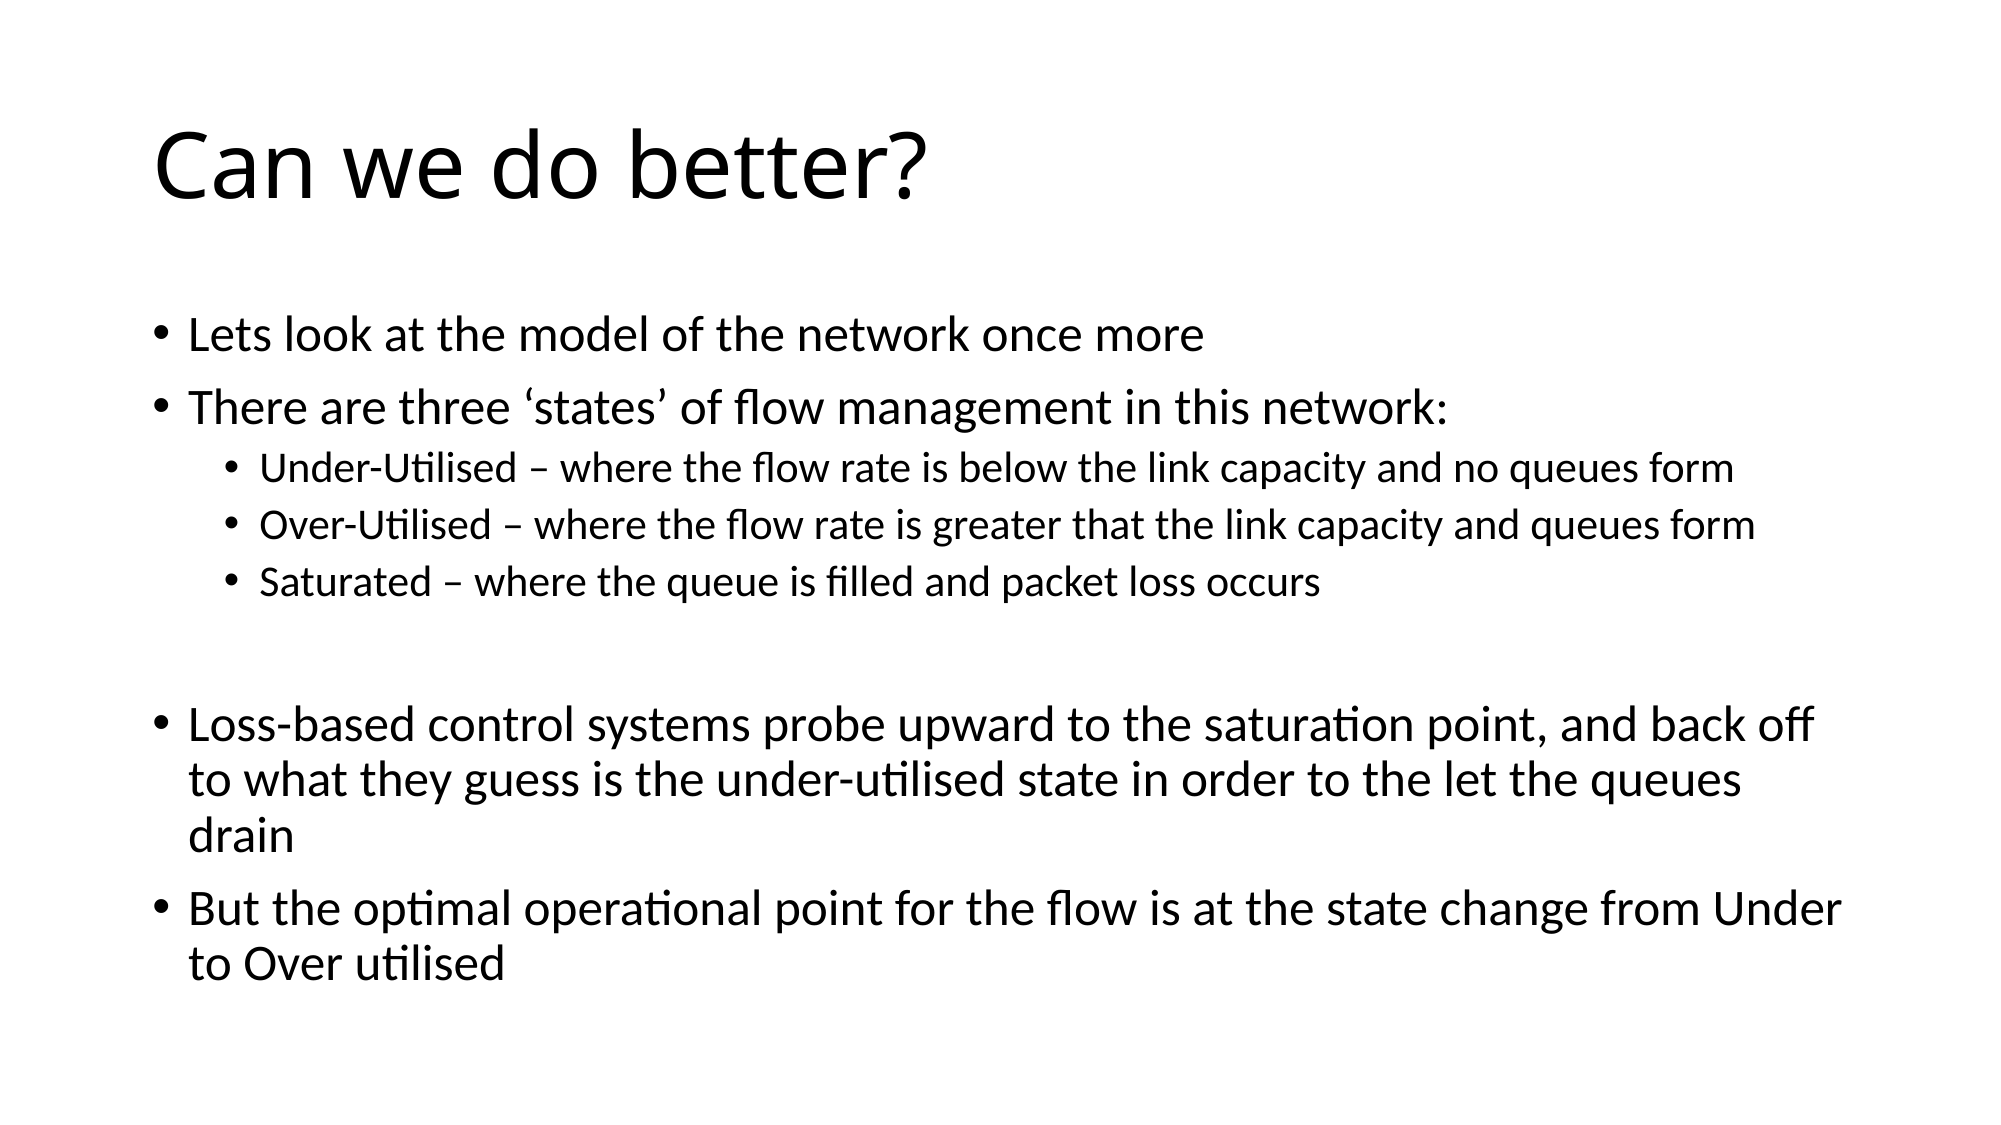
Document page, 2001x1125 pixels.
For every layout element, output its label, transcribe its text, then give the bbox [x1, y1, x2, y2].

list Lets look at the model of the network once more There are three ‘states’ of flow management in this network: Under-Utilised – where the flow rate is below the link capacity and no queues form Over-Utilised – where the flow rate is greater that the link capacity and queues form Saturated – where the queue is filled and packet loss occurs Loss-based control systems probe upward to the saturation point, and back off to what they guess is the under-utilised state in order to the let the queues drain But the optimal operational point for the flow is at the state change from Under to Over utilised [137, 299, 1863, 1014]
title Can we do better? [137, 59, 1863, 278]
